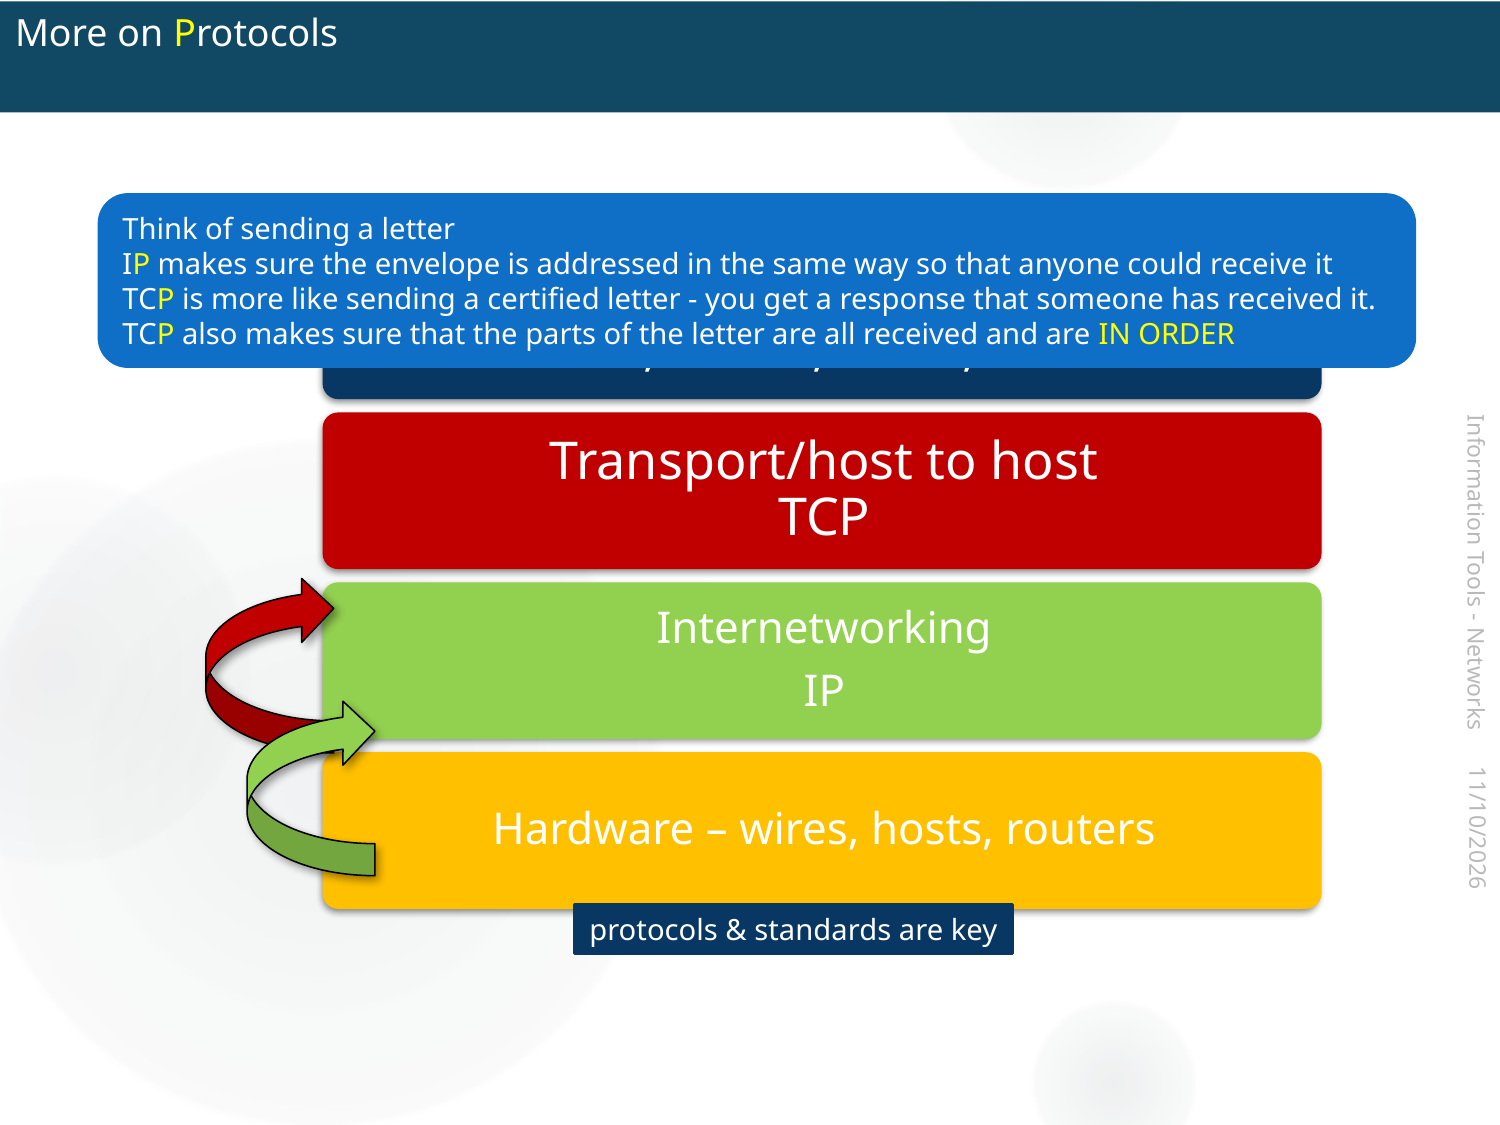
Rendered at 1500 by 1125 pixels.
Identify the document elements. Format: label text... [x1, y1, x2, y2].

text_box protocols & standards are key [573, 918, 1014, 955]
text_box [247, 722, 316, 869]
text_box Think of sending a letter IP makes sure the envelope is addressed in the same way so that anyone could receive it TCP is more like sending a certified letter - you get a response that someone has received it. TCP also makes sure that the parts of the letter are all received and are IN ORDER [97, 193, 1417, 368]
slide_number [1457, 751, 1496, 915]
text_box [205, 578, 316, 744]
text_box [321, 242, 1323, 910]
footer Information Tools - Networks [1457, 112, 1496, 746]
title More on Protocols [0, 1, 1500, 113]
